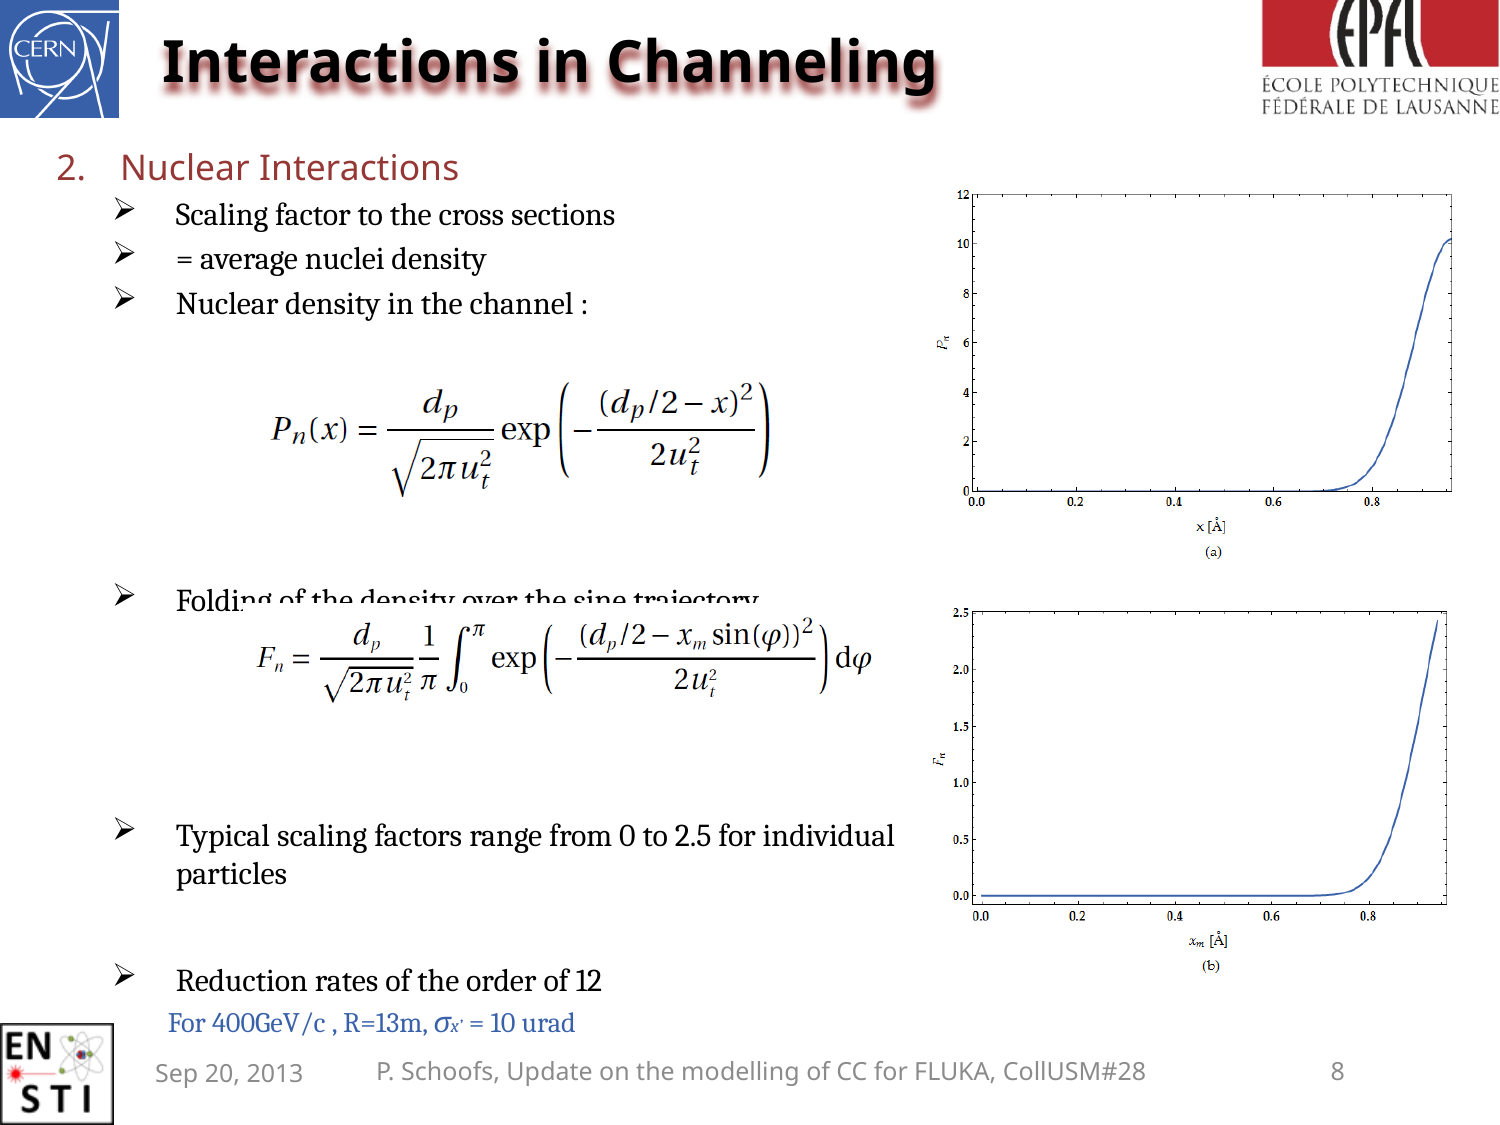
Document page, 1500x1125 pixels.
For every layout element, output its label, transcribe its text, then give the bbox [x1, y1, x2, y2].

footer P. Schoofs, Update on the modelling of CC for FLUKA, CollUSM#28 [360, 1042, 1164, 1103]
picture [242, 603, 884, 711]
picture [265, 379, 778, 500]
slide_number 8 [1198, 1042, 1360, 1103]
picture [0, 0, 119, 118]
title Interactions in Channeling [147, 19, 1235, 100]
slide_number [140, 1042, 325, 1103]
picture [926, 603, 1448, 977]
picture [0, 1023, 114, 1125]
picture [1260, 0, 1500, 118]
picture [930, 185, 1452, 563]
